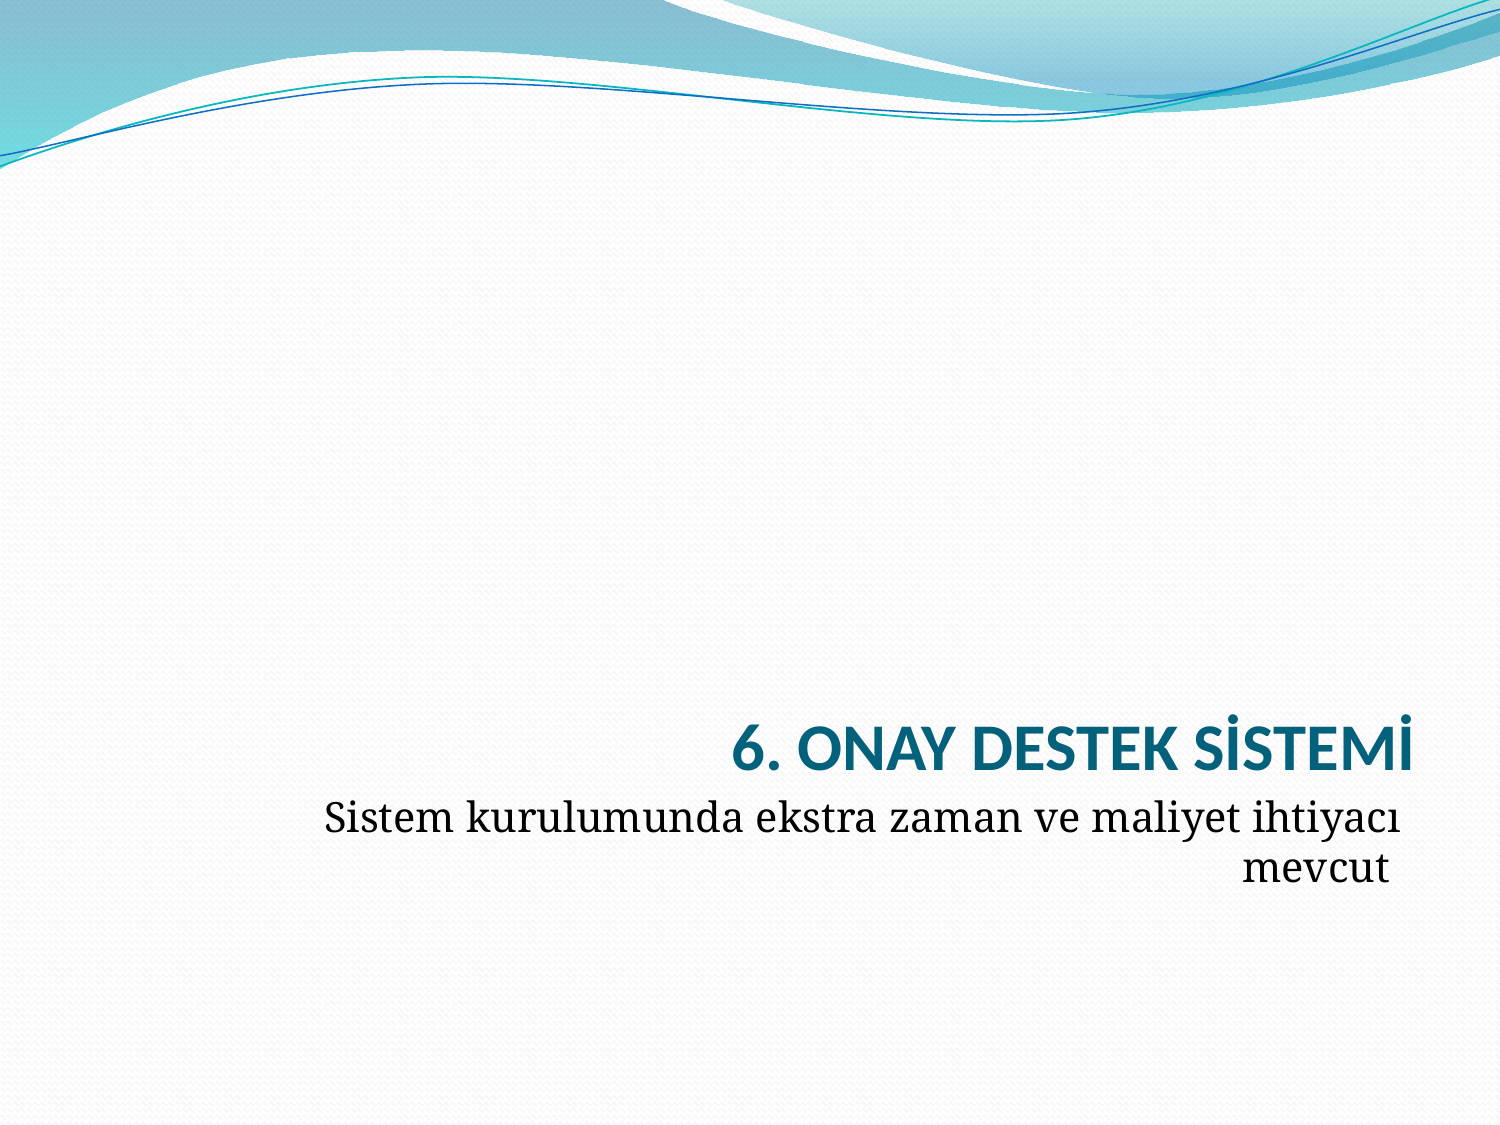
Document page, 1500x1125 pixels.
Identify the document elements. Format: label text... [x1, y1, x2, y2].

list Sistem kurulumunda ekstra zaman ve maliyet ihtiyacı mevcut [182, 783, 1416, 925]
title 6. ONAY DESTEK SİSTEMİ [182, 542, 1416, 783]
